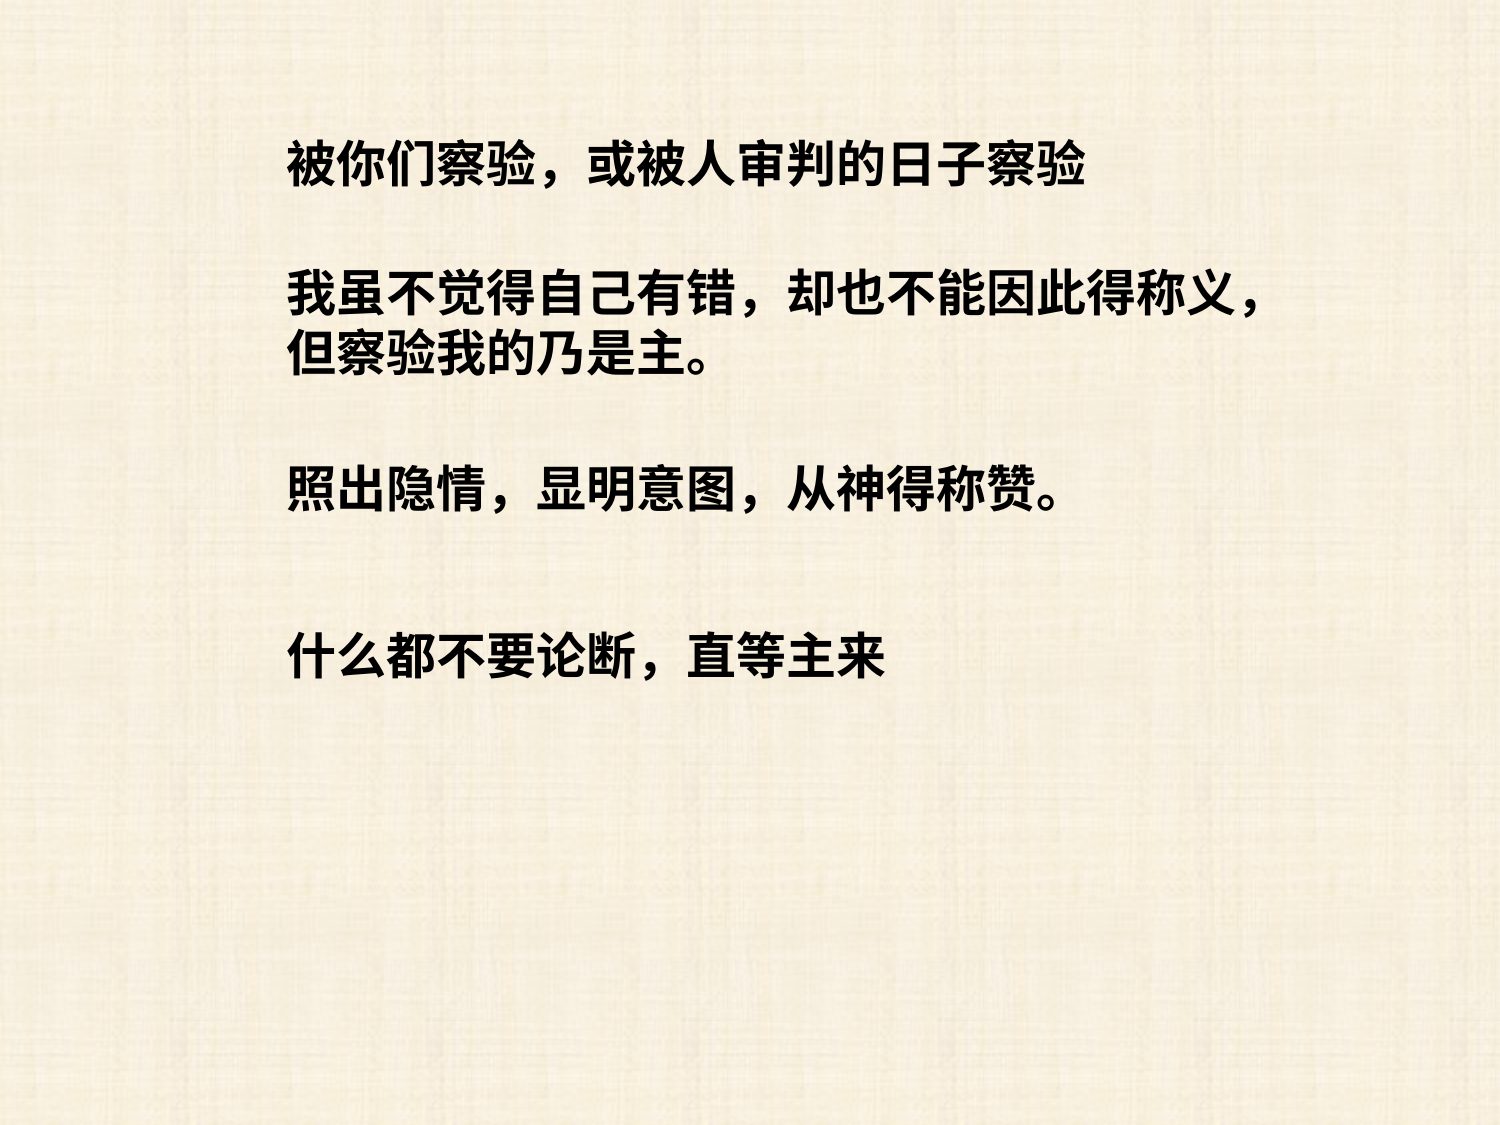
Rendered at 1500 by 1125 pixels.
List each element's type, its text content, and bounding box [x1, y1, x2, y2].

text_box 我虽不觉得自己有错，却也不能因此得称义， 但察验我的乃是主。 [271, 253, 1306, 389]
text_box 照出隐情，显明意图，从神得称赞。 [271, 450, 1204, 525]
text_box 被你们察验，或被人审判的日子察验 [271, 125, 1328, 200]
text_box 什么都不要论断，直等主来 [271, 617, 1081, 693]
